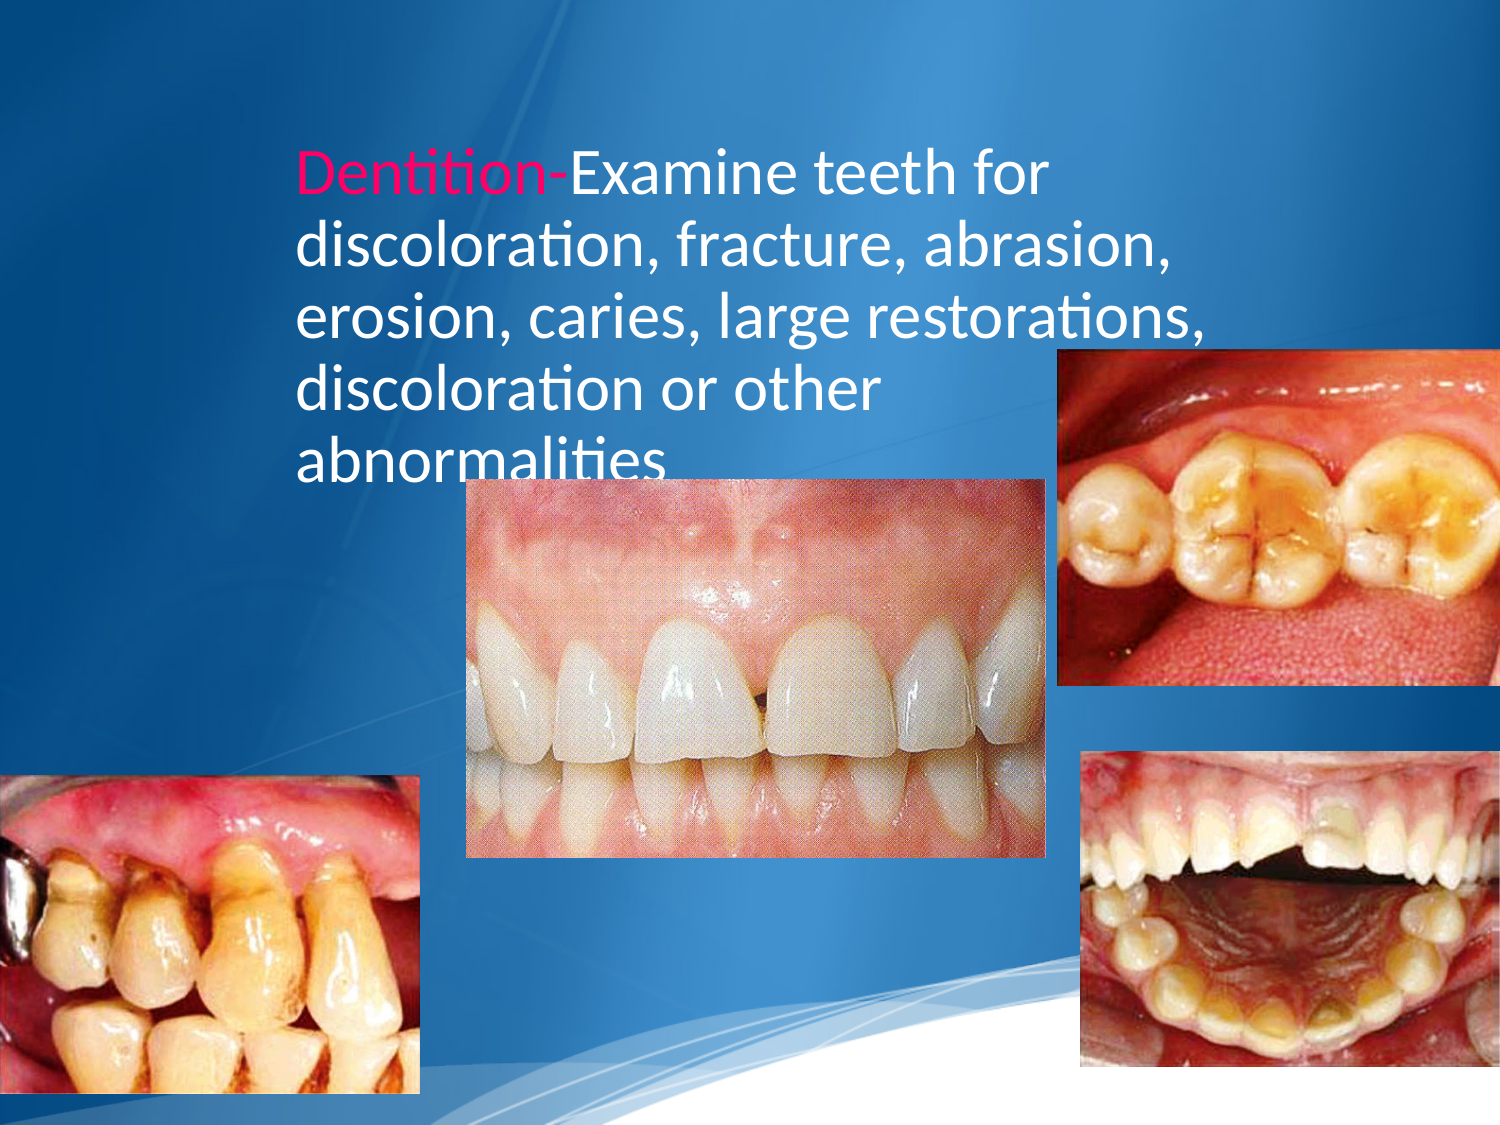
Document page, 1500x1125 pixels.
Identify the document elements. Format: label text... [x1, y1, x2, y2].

picture [0, 0, 1500, 1125]
list Dentition-Examine teeth for discoloration, fracture, abrasion, erosion, caries, large restorations, discoloration or other abnormalities [230, 137, 1231, 813]
